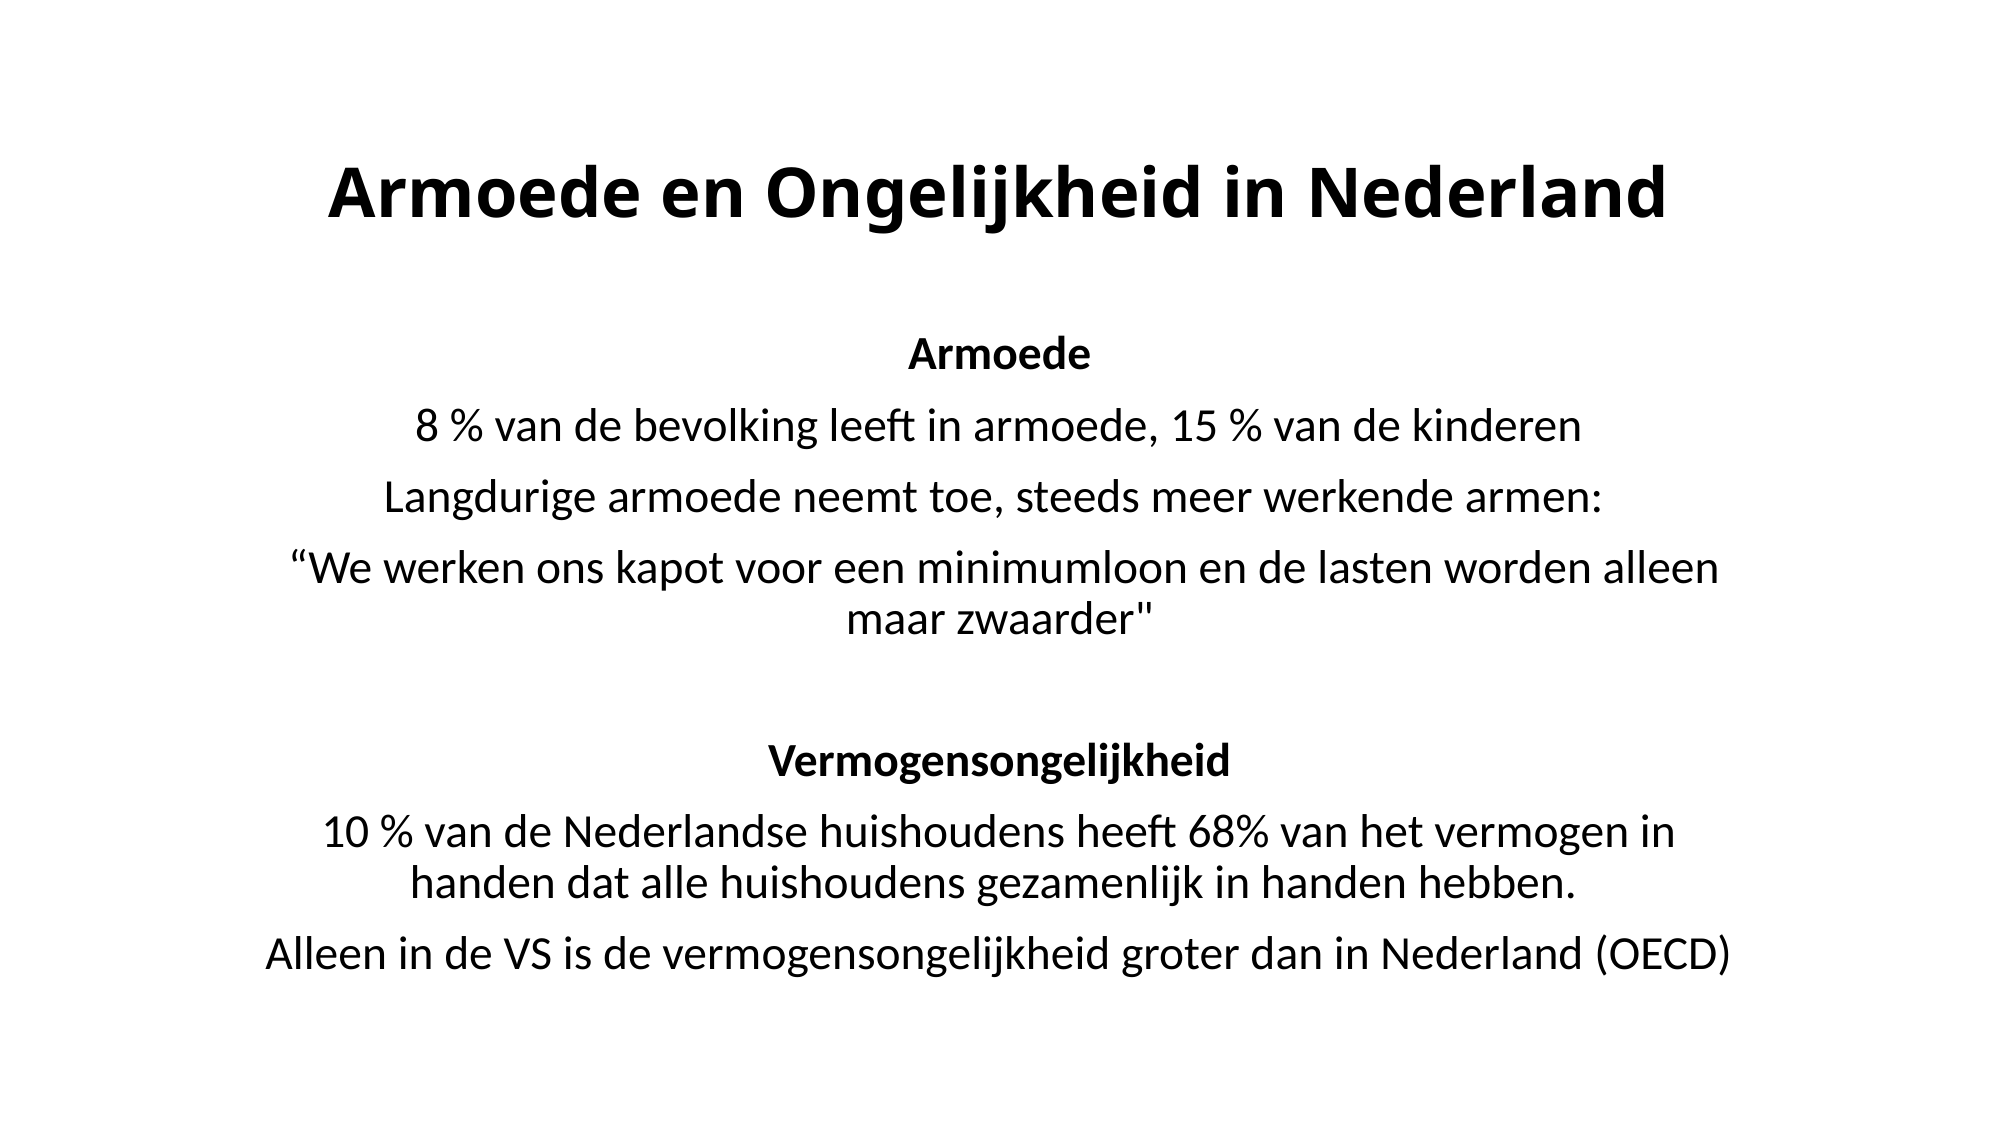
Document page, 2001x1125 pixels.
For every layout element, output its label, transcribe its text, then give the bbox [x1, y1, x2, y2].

title Armoede en Ongelijkheid in Nederland [249, 111, 1750, 240]
subtitle Armoede 8 % van de bevolking leeft in armoede, 15 % van de kinderen Langdurige armoede neemt toe, steeds meer werkende armen: “We werken ons kapot voor een minimumloon en de lasten worden alleen maar zwaarder" Vermogensongelijkheid 10 % van de Nederlandse huishoudens heeft 68% van het vermogen in handen dat alle huishoudens gezamenlijk in handen hebben. Alleen in de VS is de vermogensongelijkheid groter dan in Nederland (OECD) [249, 321, 1750, 1014]
